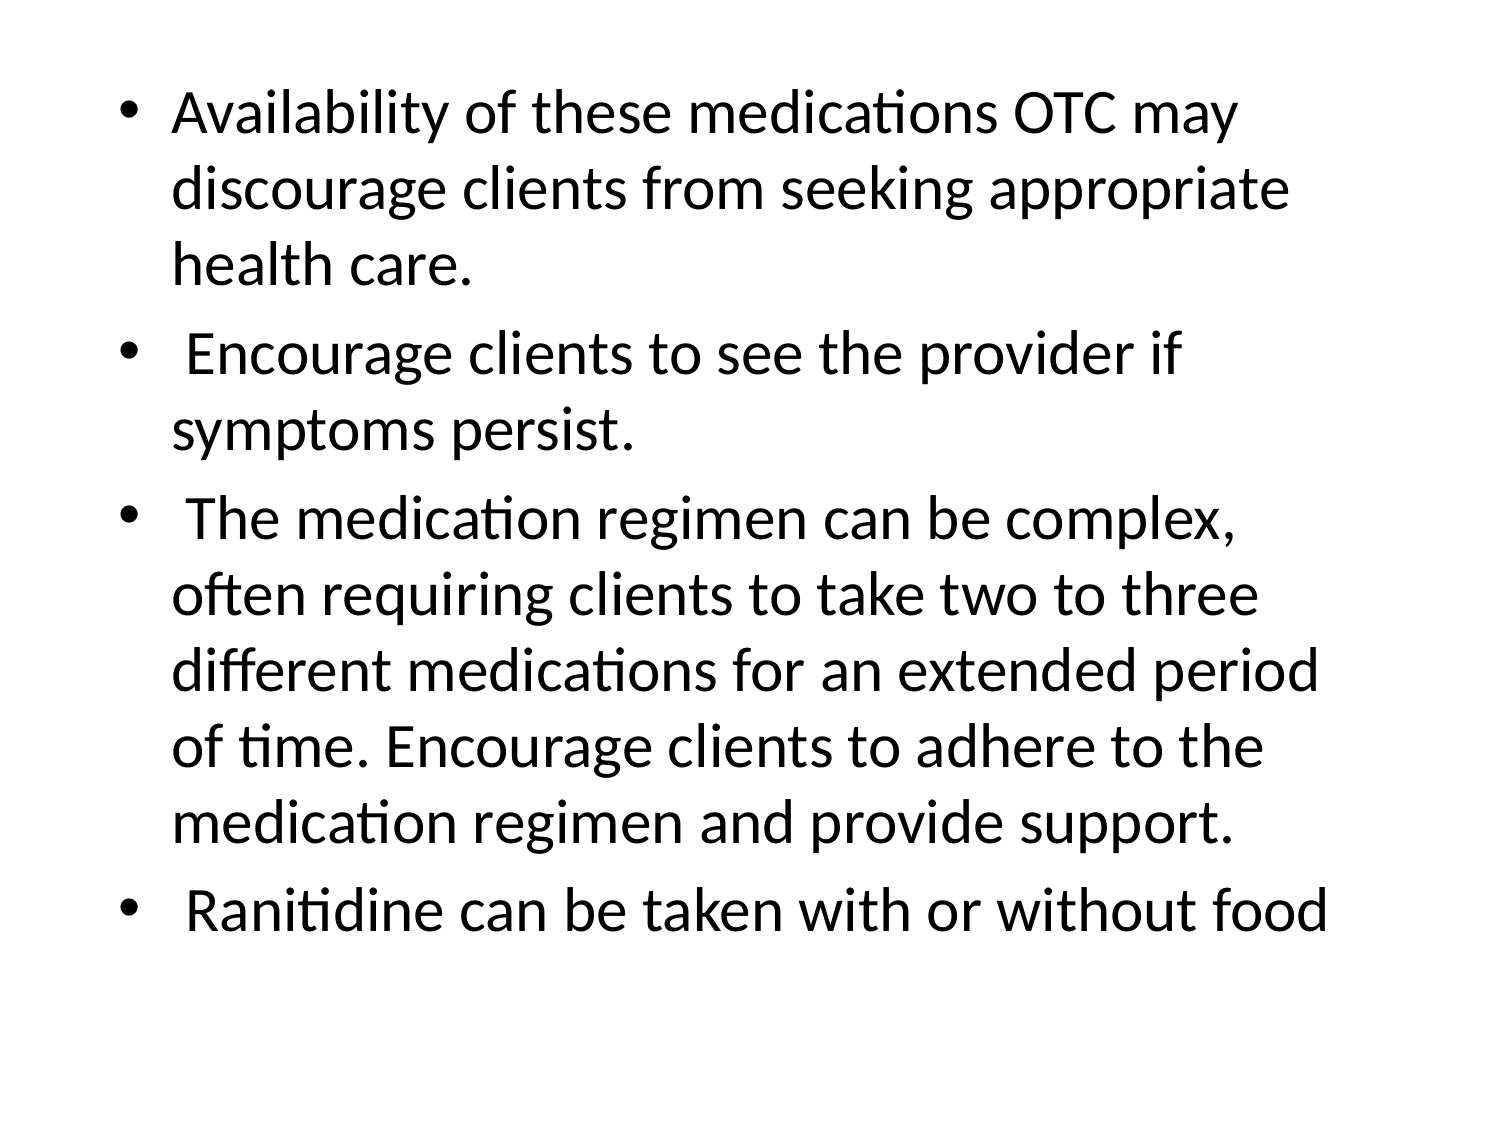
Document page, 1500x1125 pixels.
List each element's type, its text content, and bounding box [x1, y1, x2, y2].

list Availability of these medications OTC may discourage clients from seeking appropriate health care. Encourage clients to see the provider if symptoms persist. The medication regimen can be complex, often requiring clients to take two to three different medications for an extended period of time. Encourage clients to adhere to the medication regimen and provide support. Ranitidine can be taken with or without food [103, 62, 1397, 1073]
